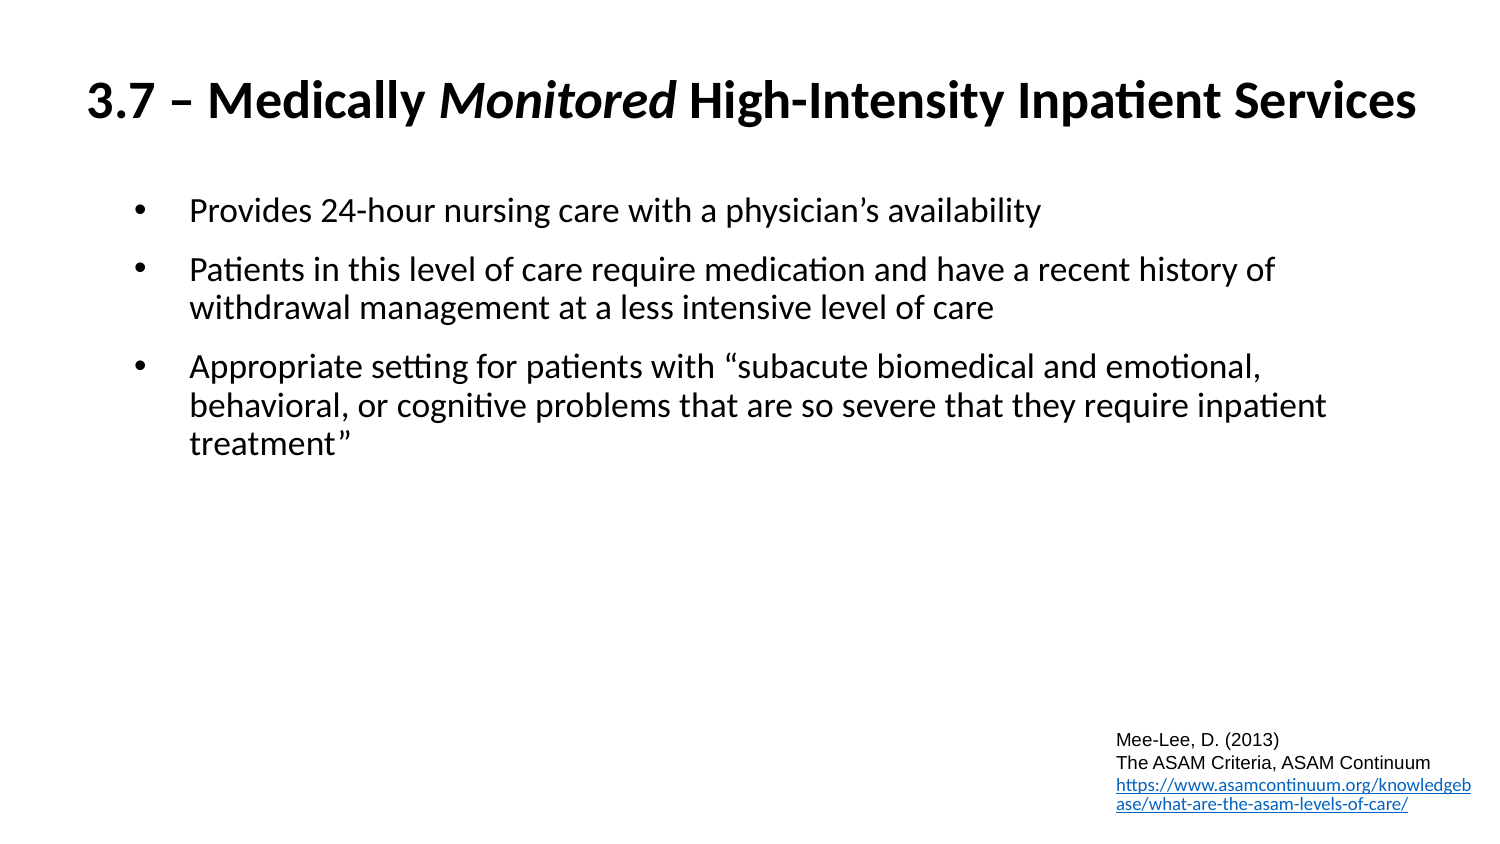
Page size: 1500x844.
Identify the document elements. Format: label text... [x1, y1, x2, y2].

text_box Mee-Lee, D. (2013) The ASAM Criteria, ASAM Continuum https://www.asamcontinuum.org/knowledgebase/what-are-the-asam-levels-of-care/ [1100, 712, 1492, 811]
title 3.7 – Medically Monitored High-Intensity Inpatient Services [75, 22, 1441, 187]
list Provides 24-hour nursing care with a physician’s availability Patients in this level of care require medication and have a recent history of withdrawal management at a less intensive level of care Appropriate setting for patients with “subacute biomedical and emotional, behavioral, or cognitive problems that are so severe that they require inpatient treatment” [103, 186, 1397, 722]
